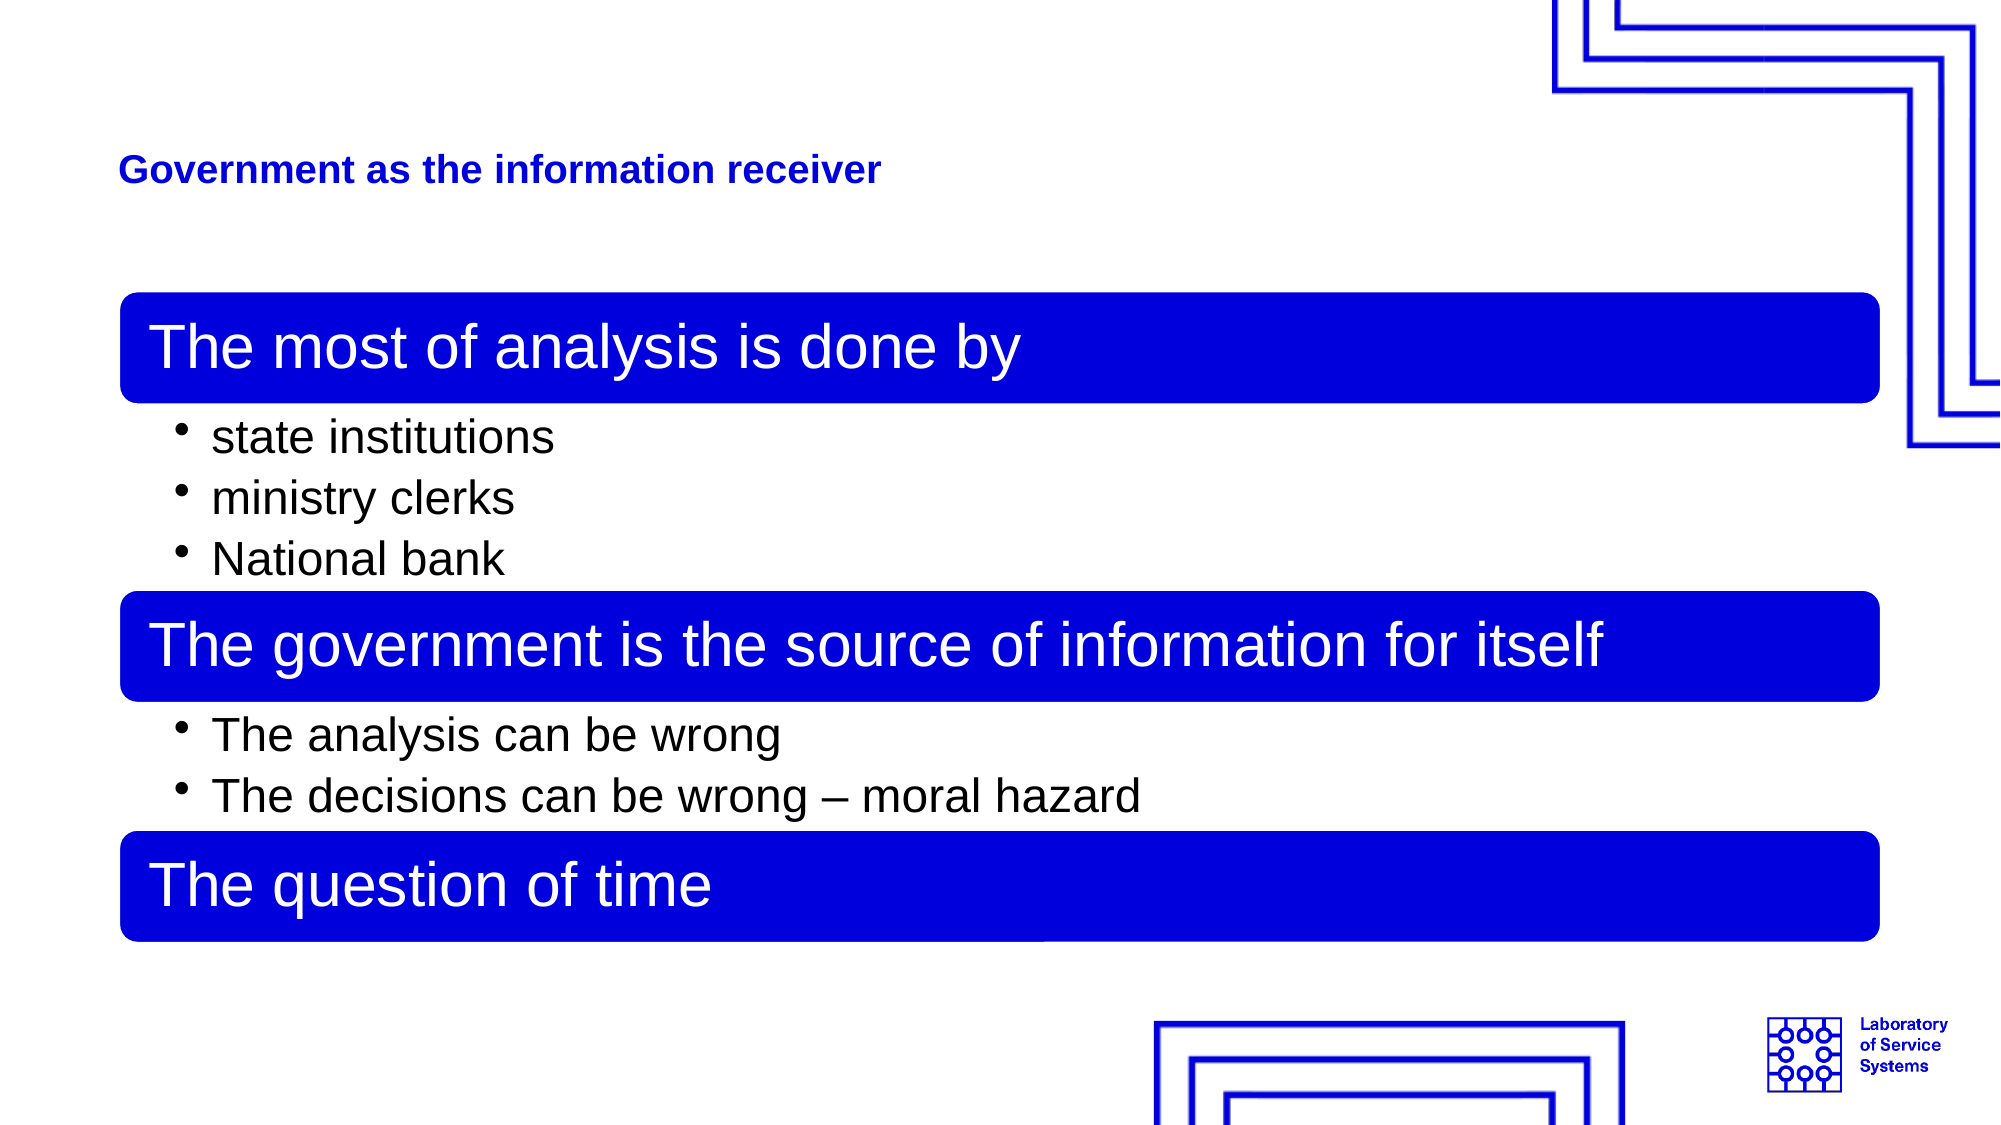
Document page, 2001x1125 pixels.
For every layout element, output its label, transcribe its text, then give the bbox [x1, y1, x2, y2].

picture [1544, 0, 2001, 458]
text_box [117, 277, 1883, 957]
picture [1148, 1015, 1633, 1125]
picture [1765, 1015, 1949, 1093]
title Government as the information receiver [118, 118, 1883, 193]
